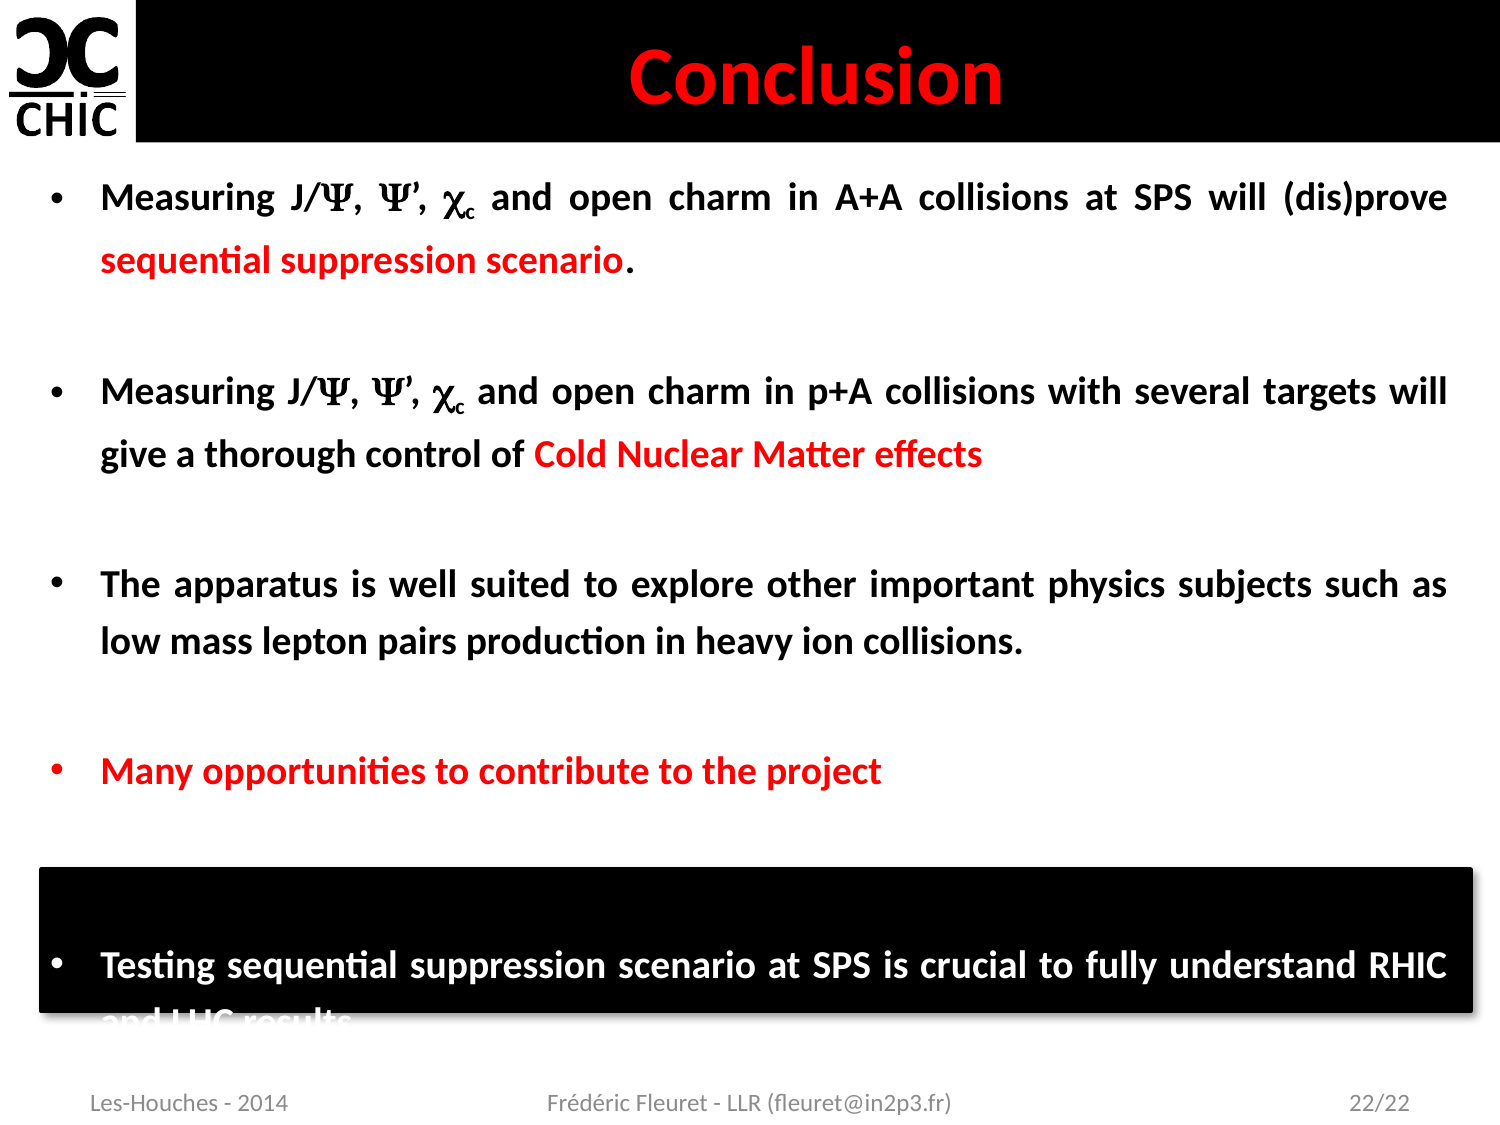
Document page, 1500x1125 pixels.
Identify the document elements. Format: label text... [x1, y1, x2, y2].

slide_number Les-Houches - 2014 [75, 1085, 425, 1118]
title Conclusion [135, 0, 1500, 143]
slide_number 22/22 [1074, 1085, 1425, 1118]
picture [0, 0, 139, 144]
text_box [1466, 867, 1473, 1013]
footer Frédéric Fleuret - LLR (fleuret@in2p3.fr) [512, 1085, 988, 1118]
list Measuring J/Y, Y’, cc and open charm in A+A collisions at SPS will (dis)prove sequential suppression scenario. Measuring J/Y, Y’, cc and open charm in p+A collisions with several targets will give a thorough control of Cold Nuclear Matter effects The apparatus is well suited to explore other important physics subjects such as low mass lepton pairs production in heavy ion collisions. Many opportunities to contribute to the project Testing sequential suppression scenario at SPS is crucial to fully understand RHIC and LHC results. [34, 152, 1466, 1055]
